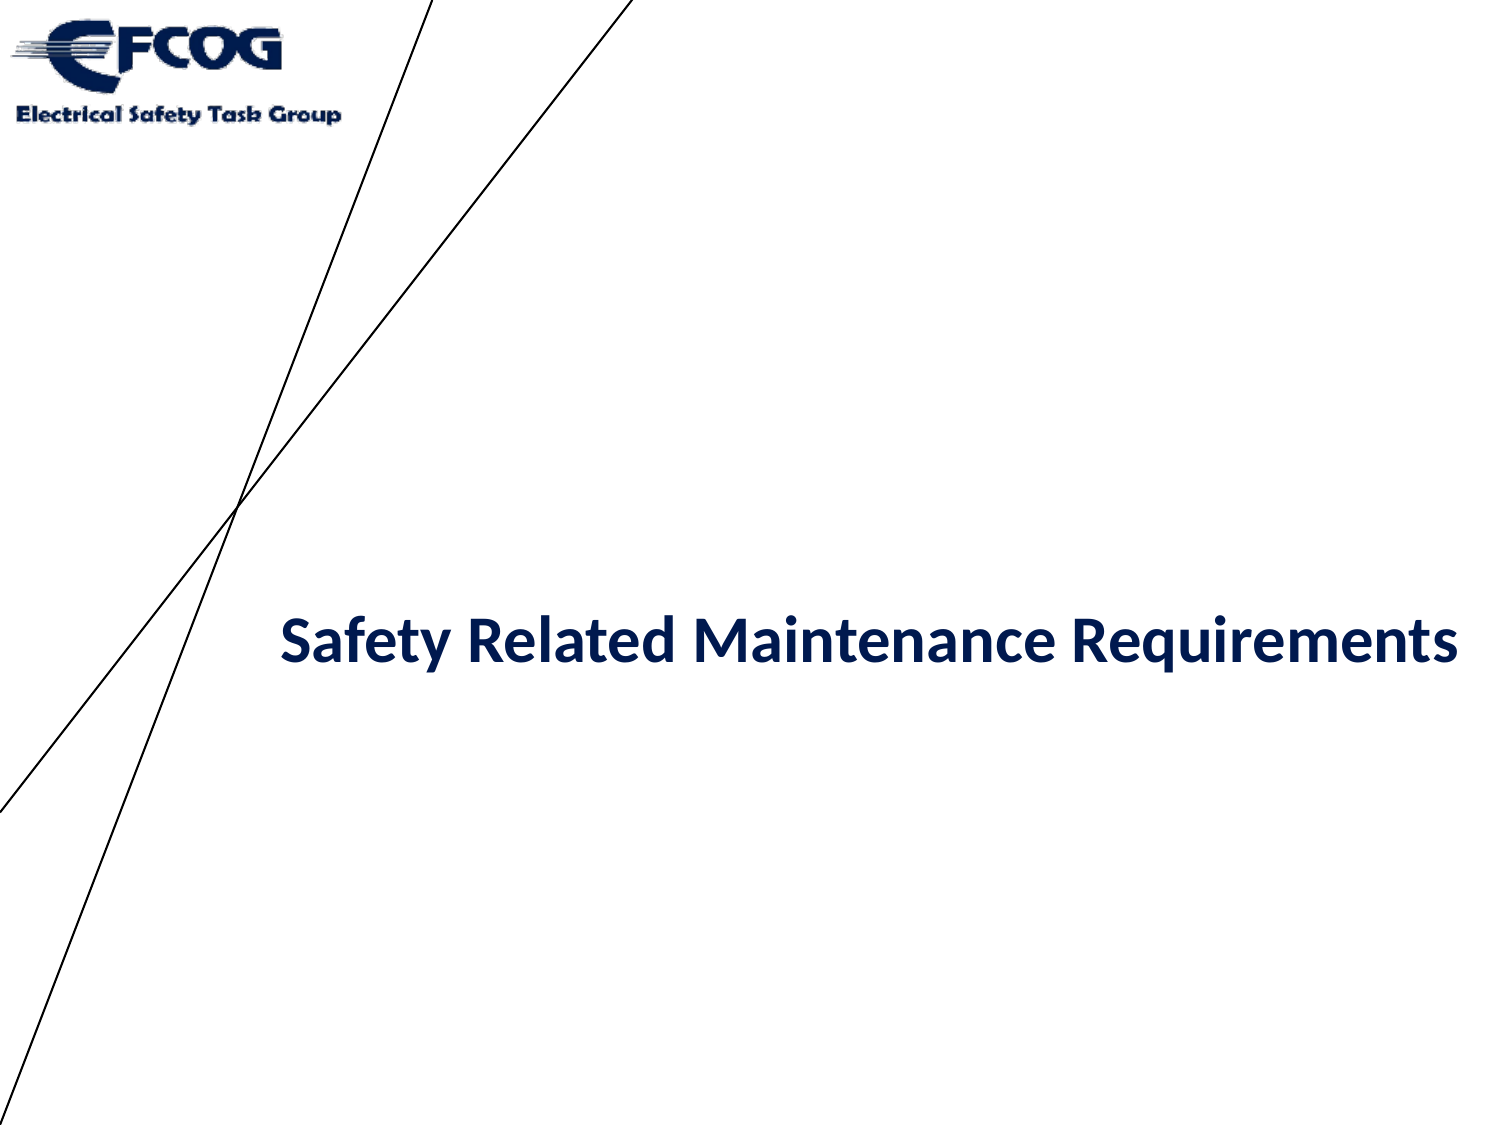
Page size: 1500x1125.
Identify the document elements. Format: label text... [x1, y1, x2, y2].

list Safety Related Maintenance Requirements [265, 588, 1500, 712]
picture [3, 13, 346, 133]
